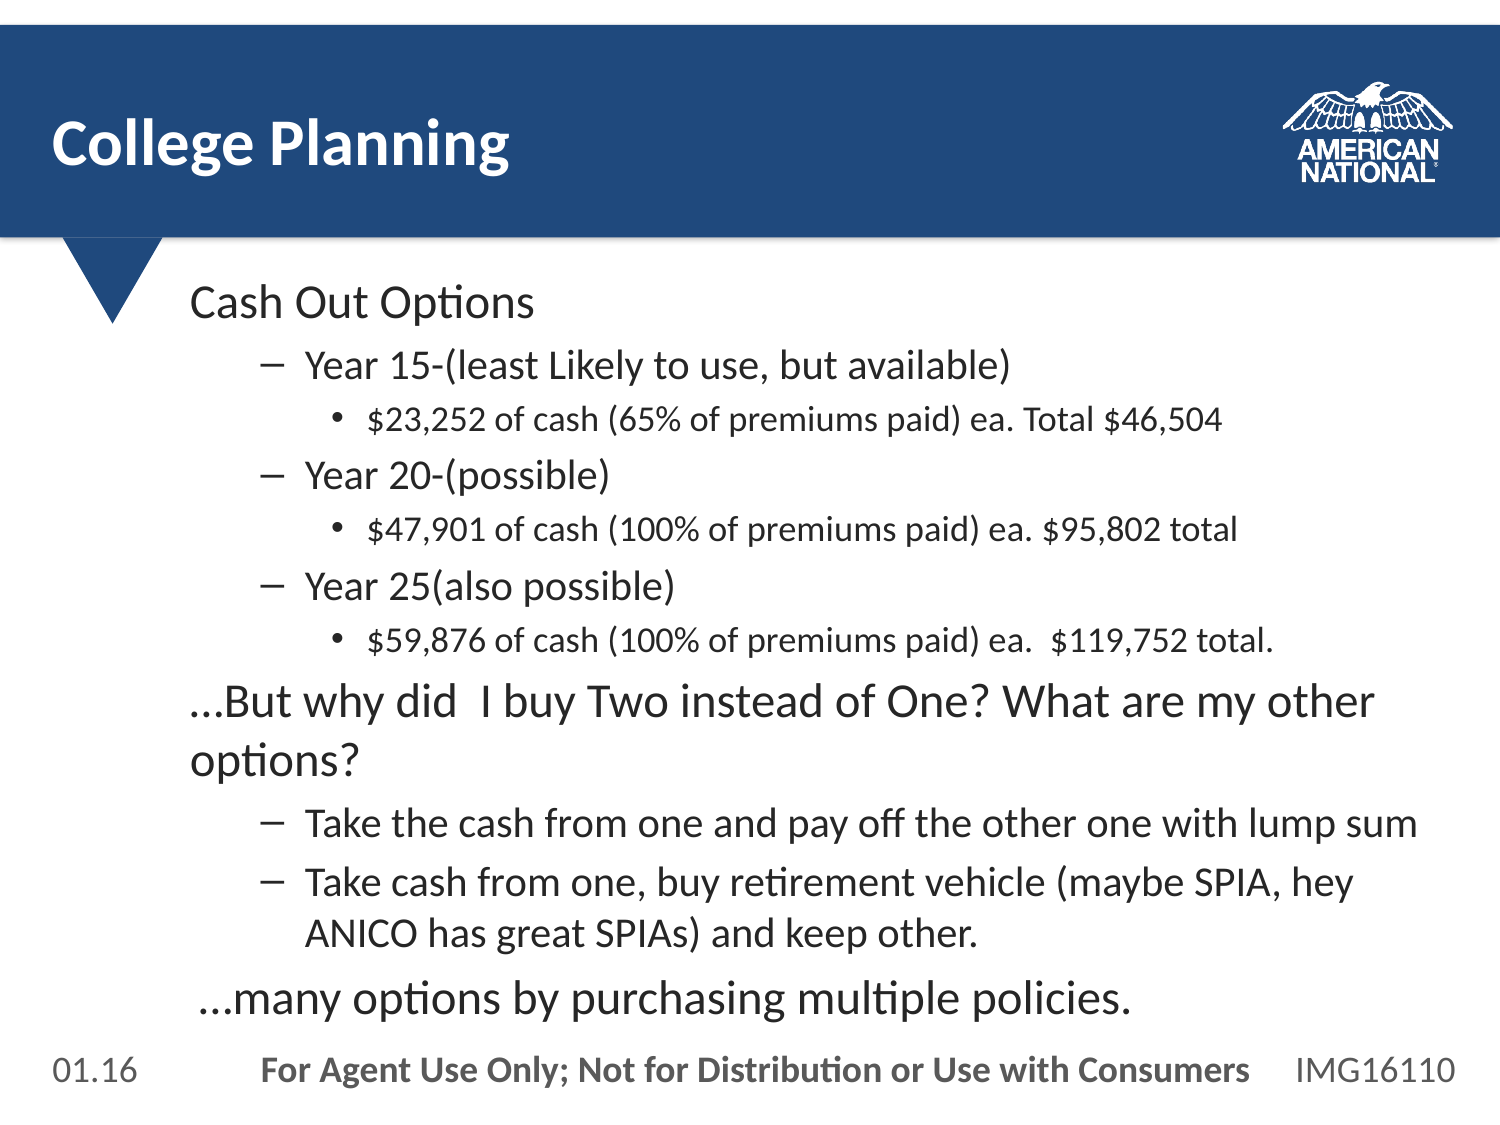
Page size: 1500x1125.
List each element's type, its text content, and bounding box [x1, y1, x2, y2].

title College Planning [37, 45, 1200, 233]
picture [1275, 65, 1460, 197]
list Cash Out Options Year 15-(least Likely to use, but available) $23,252 of cash (65% of premiums paid) ea. Total $46,504 Year 20-(possible) $47,901 of cash (100% of premiums paid) ea. $95,802 total Year 25(also possible) $59,876 of cash (100% of premiums paid) ea. $119,752 total. …But why did I buy Two instead of One? What are my other options? Take the cash from one and pay off the other one with lump sum Take cash from one, buy retirement vehicle (maybe SPIA, hey ANICO has great SPIAs) and keep other. …many options by purchasing multiple policies. [174, 262, 1475, 1050]
